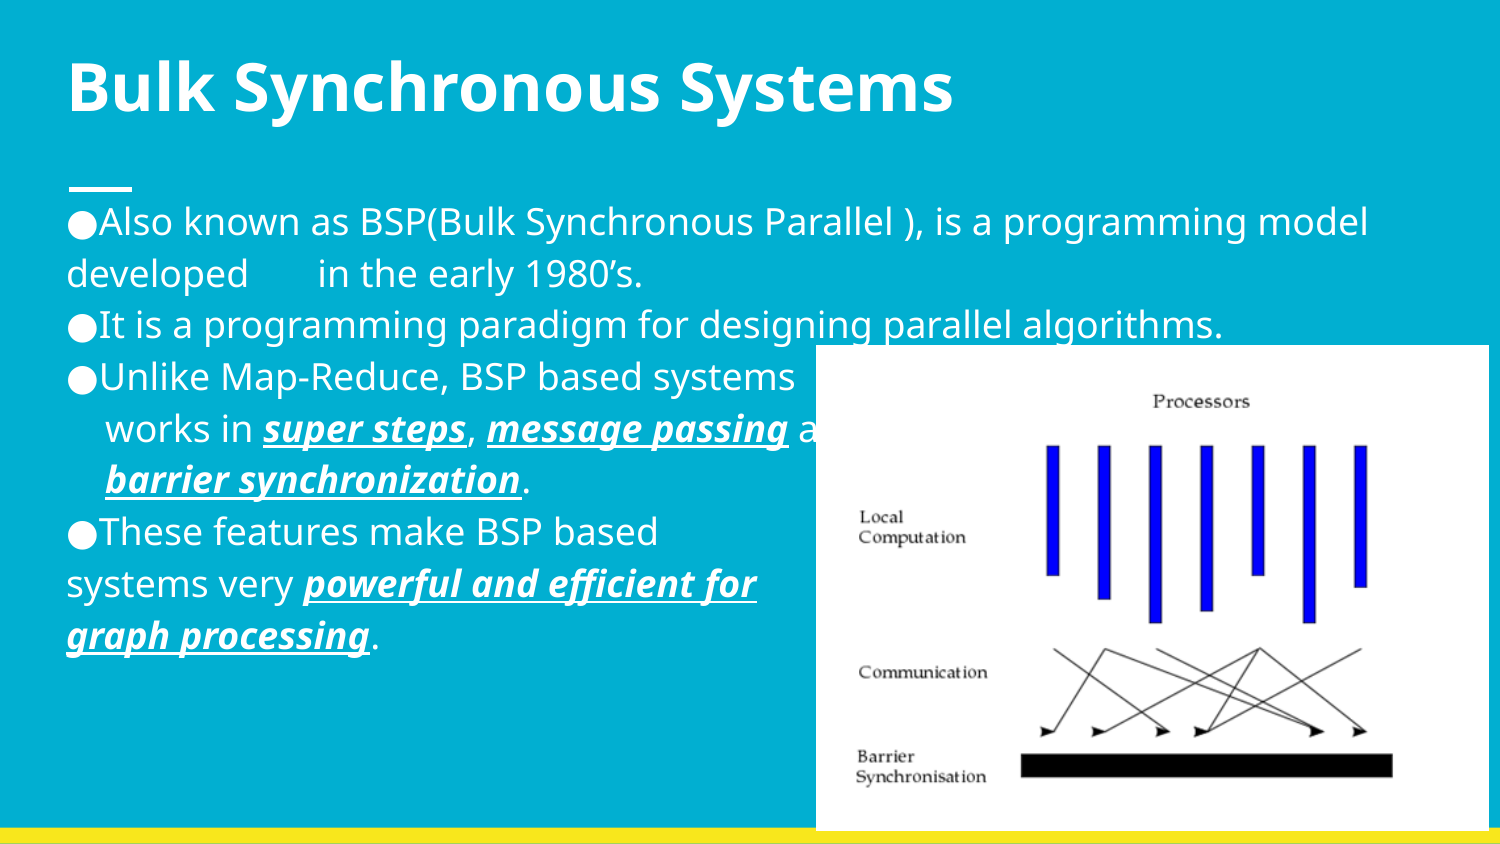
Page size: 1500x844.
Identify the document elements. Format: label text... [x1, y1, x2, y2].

picture [816, 344, 1489, 831]
title Bulk Synchronous Systems [51, 29, 1449, 136]
list ●Also known as BSP(Bulk Synchronous Parallel ), is a programming model developed in the early 1980’s. ●It is a programming paradigm for designing parallel algorithms. ●Unlike Map-Reduce, BSP based systems works in super steps, message passing and barrier synchronization. ●These features make BSP based systems very powerful and efficient for graph processing. [51, 176, 1449, 693]
